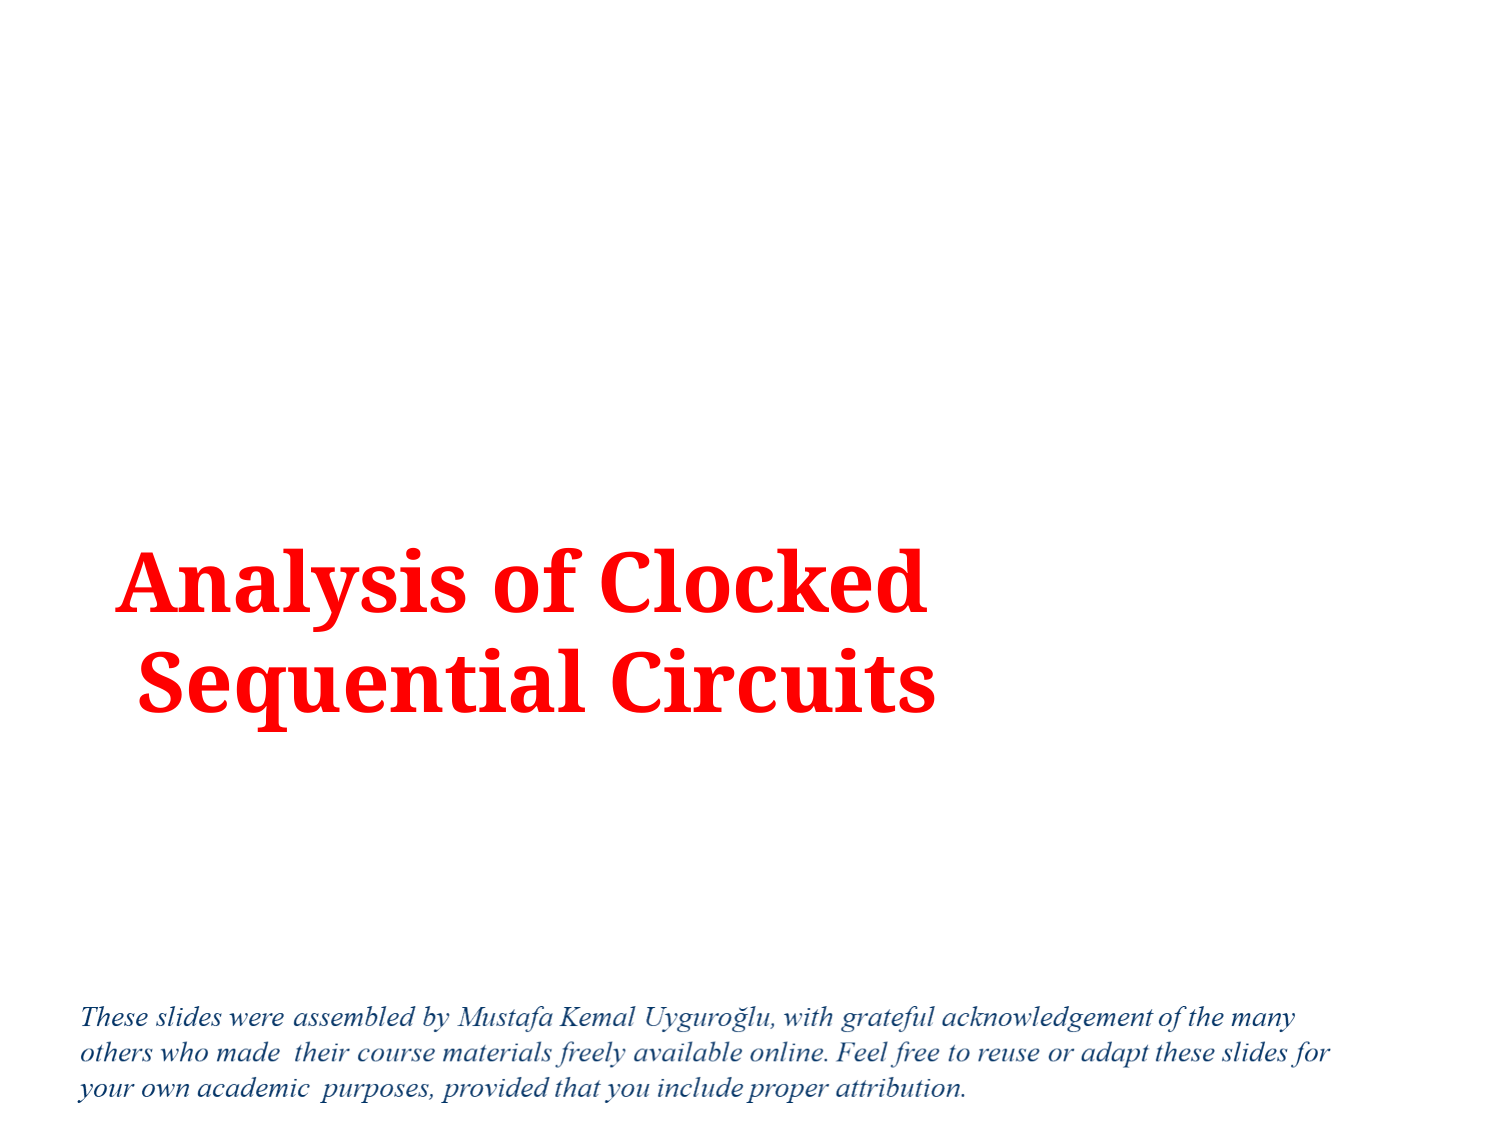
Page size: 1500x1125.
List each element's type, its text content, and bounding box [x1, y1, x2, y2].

picture [77, 1006, 1331, 1103]
title Analysis of Clocked Sequential Circuits [113, 527, 947, 730]
